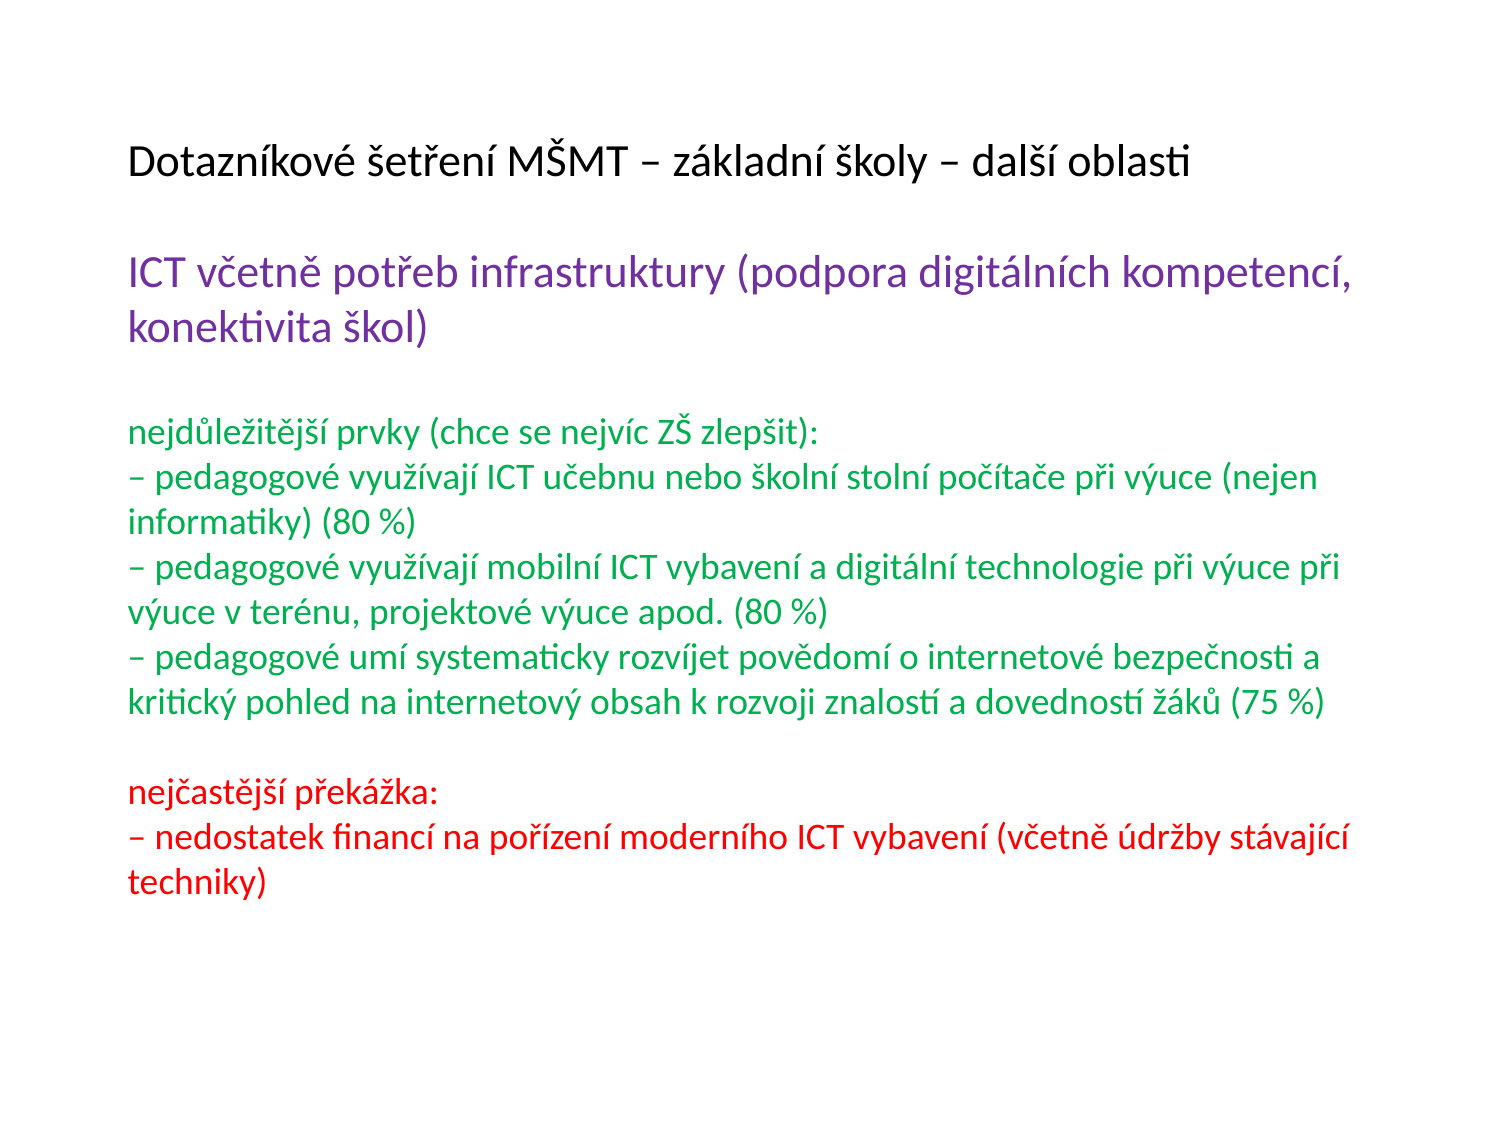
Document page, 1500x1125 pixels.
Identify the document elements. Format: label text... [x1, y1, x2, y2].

title Dotazníkové šetření MŠMT – základní školy – další oblasti ICT včetně potřeb infrastruktury (podpora digitálních kompetencí, konektivita škol) nejdůležitější prvky (chce se nejvíc ZŠ zlepšit): – pedagogové využívají ICT učebnu nebo školní stolní počítače při výuce (nejen informatiky) (80 %) – pedagogové využívají mobilní ICT vybavení a digitální technologie při výuce při výuce v terénu, projektové výuce apod. (80 %) – pedagogové umí systematicky rozvíjet povědomí o internetové bezpečnosti a kritický pohled na internetový obsah k rozvoji znalostí a dovedností žáků (75 %) nejčastější překážka: – nedostatek financí na pořízení moderního ICT vybavení (včetně údržby stávající techniky) [112, 113, 1388, 965]
